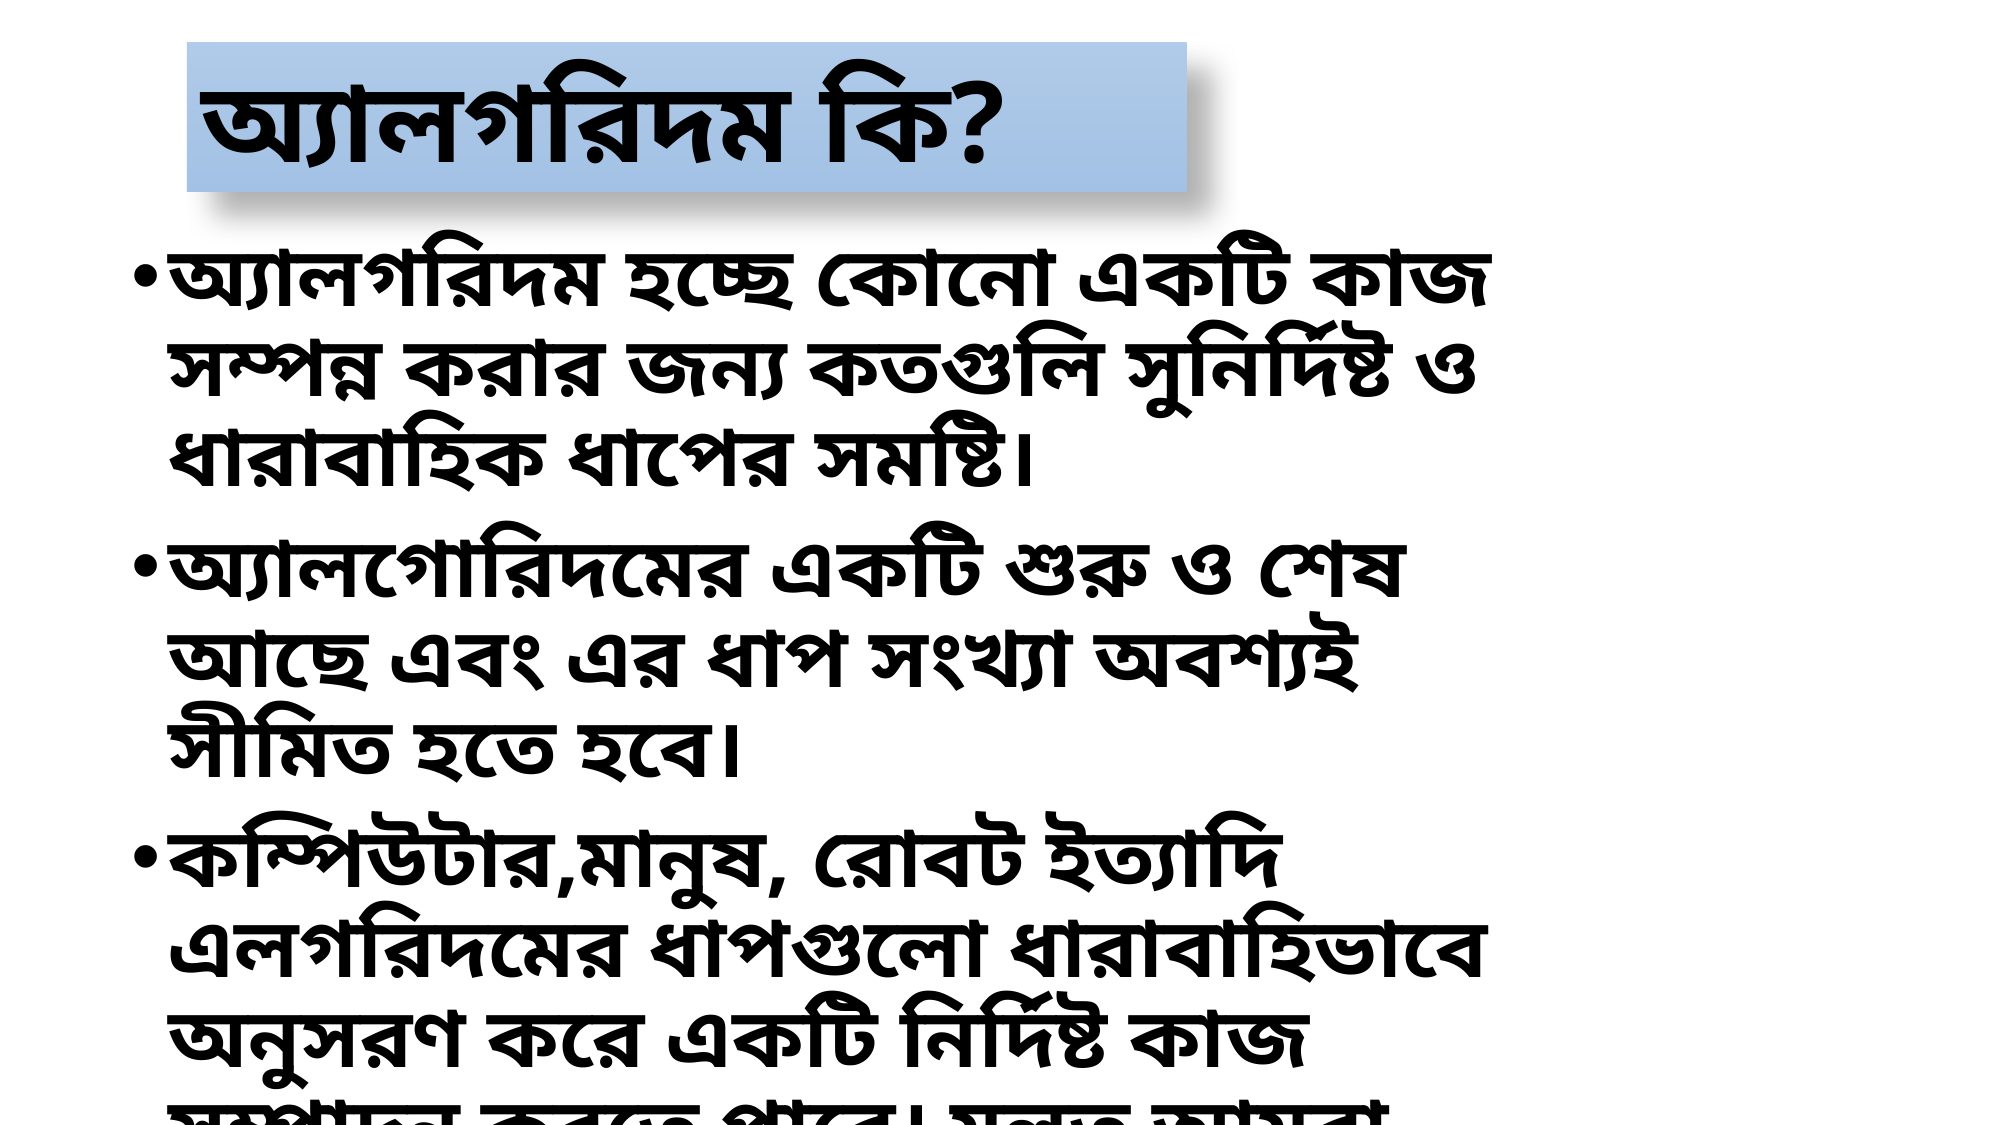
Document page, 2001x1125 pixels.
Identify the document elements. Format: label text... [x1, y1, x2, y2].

text_box অ্যালগরিদম কি? [186, 42, 1187, 192]
list অ্যালগরিদম হচ্ছে কোনো একটি কাজ সম্পন্ন করার জন্য কতগুলি সুনির্দিষ্ট ও ধারাবাহিক ধাপের সমষ্টি। অ্যালগোরিদমের একটি শুরু ও শেষ আছে এবং এর ধাপ সংখ্যা অবশ্যই সীমিত হতে হবে। কম্পিউটার,মানুষ, রোবট ইত্যাদি এলগরিদমের ধাপগুলো ধারাবাহিভাবে অনুসরণ করে একটি নির্দিষ্ট কাজ সম্পাদন করতে পারে। মূলত আমরা নিয়মিত যে সকল কাজ করি সব গুলোই এক একটা এলগরিদম। [116, 227, 1610, 1020]
